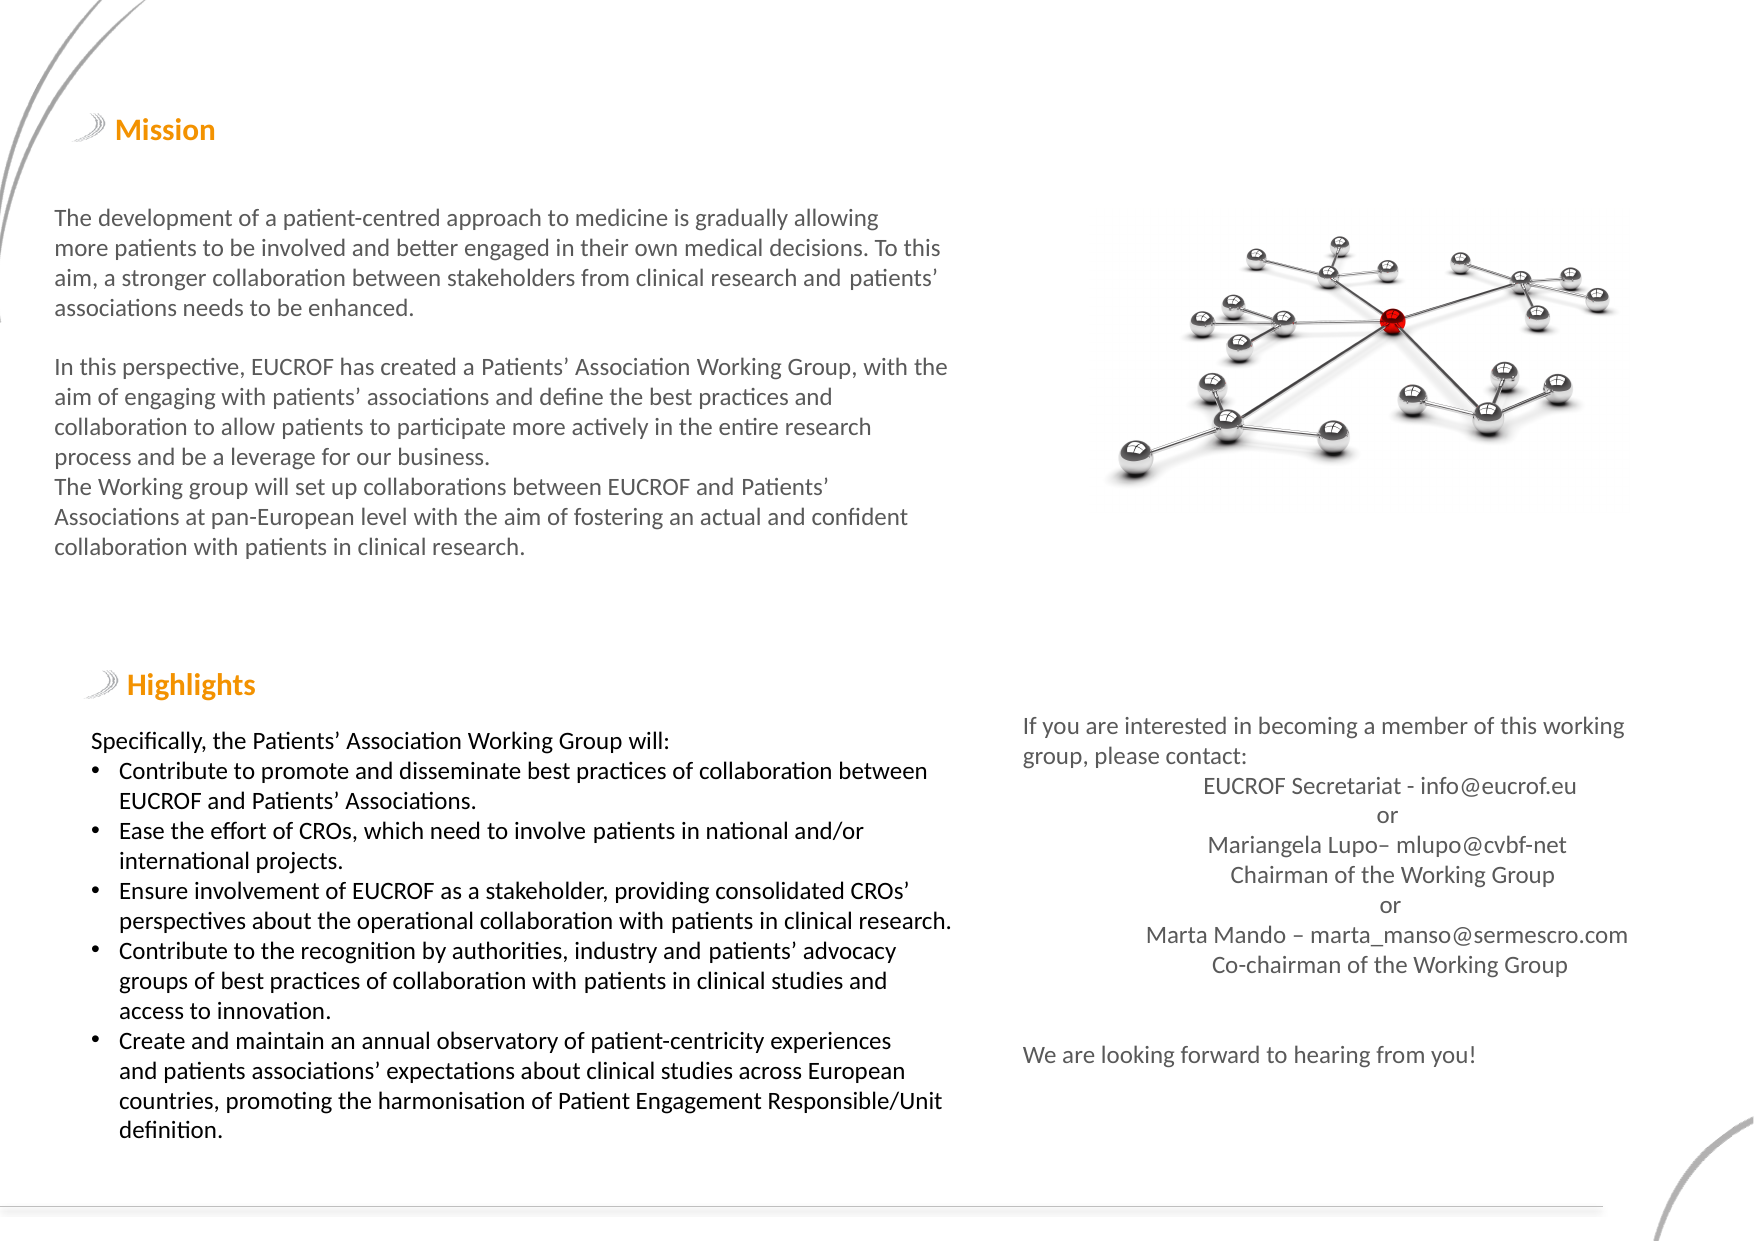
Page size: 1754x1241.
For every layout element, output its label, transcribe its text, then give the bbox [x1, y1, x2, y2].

text_box The development of a patient-centred approach to medicine is gradually allowing more patients to be involved and better engaged in their own medical decisions. To this aim, a stronger collaboration between stakeholders from clinical research and patients’ associations needs to be enhanced. In this perspective, EUCROF has created a Patients’ Association Working Group, with the aim of engaging with patients’ associations and define the best practices and collaboration to allow patients to participate more actively in the entire research process and be a leverage for our business. The Working group will set up collaborations between EUCROF and Patients’ Associations at pan-European level with the aim of fostering an actual and confident collaboration with patients in clinical research. [37, 192, 971, 569]
picture [1586, 1060, 1754, 1241]
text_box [94, 100, 487, 156]
picture [0, 0, 166, 326]
text_box If you are interested in becoming a member of this working group, please contact: EUCROF Secretariat - info@eucrof.eu or Mariangela Lupo– mlupo@cvbf-net Chairman of the Working Group or Marta Mando – marta_manso@sermescro.com Co-chairman of the Working Group We are looking forward to hearing from you! [1006, 641, 1754, 1077]
text_box Specifically, the Patients’ Association Working Group will: Contribute to promote and disseminate best practices of collaboration between EUCROF and Patients’ Associations. Ease the effort of CROs, which need to involve patients in national and/or international projects. Ensure involvement of EUCROF as a stakeholder, providing consolidated CROs’ perspectives about the operational collaboration with patients in clinical research. Contribute to the recognition by authorities, industry and patients’ advocacy groups of best practices of collaboration with patients in clinical studies and access to innovation. Create and maintain an annual observatory of patient-centricity experiences and patients associations’ expectations about clinical studies across European countries, promoting the harmonisation of Patient Engagement Responsible/Unit definition. [74, 716, 971, 1153]
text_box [82, 655, 287, 711]
picture [1089, 208, 1631, 514]
